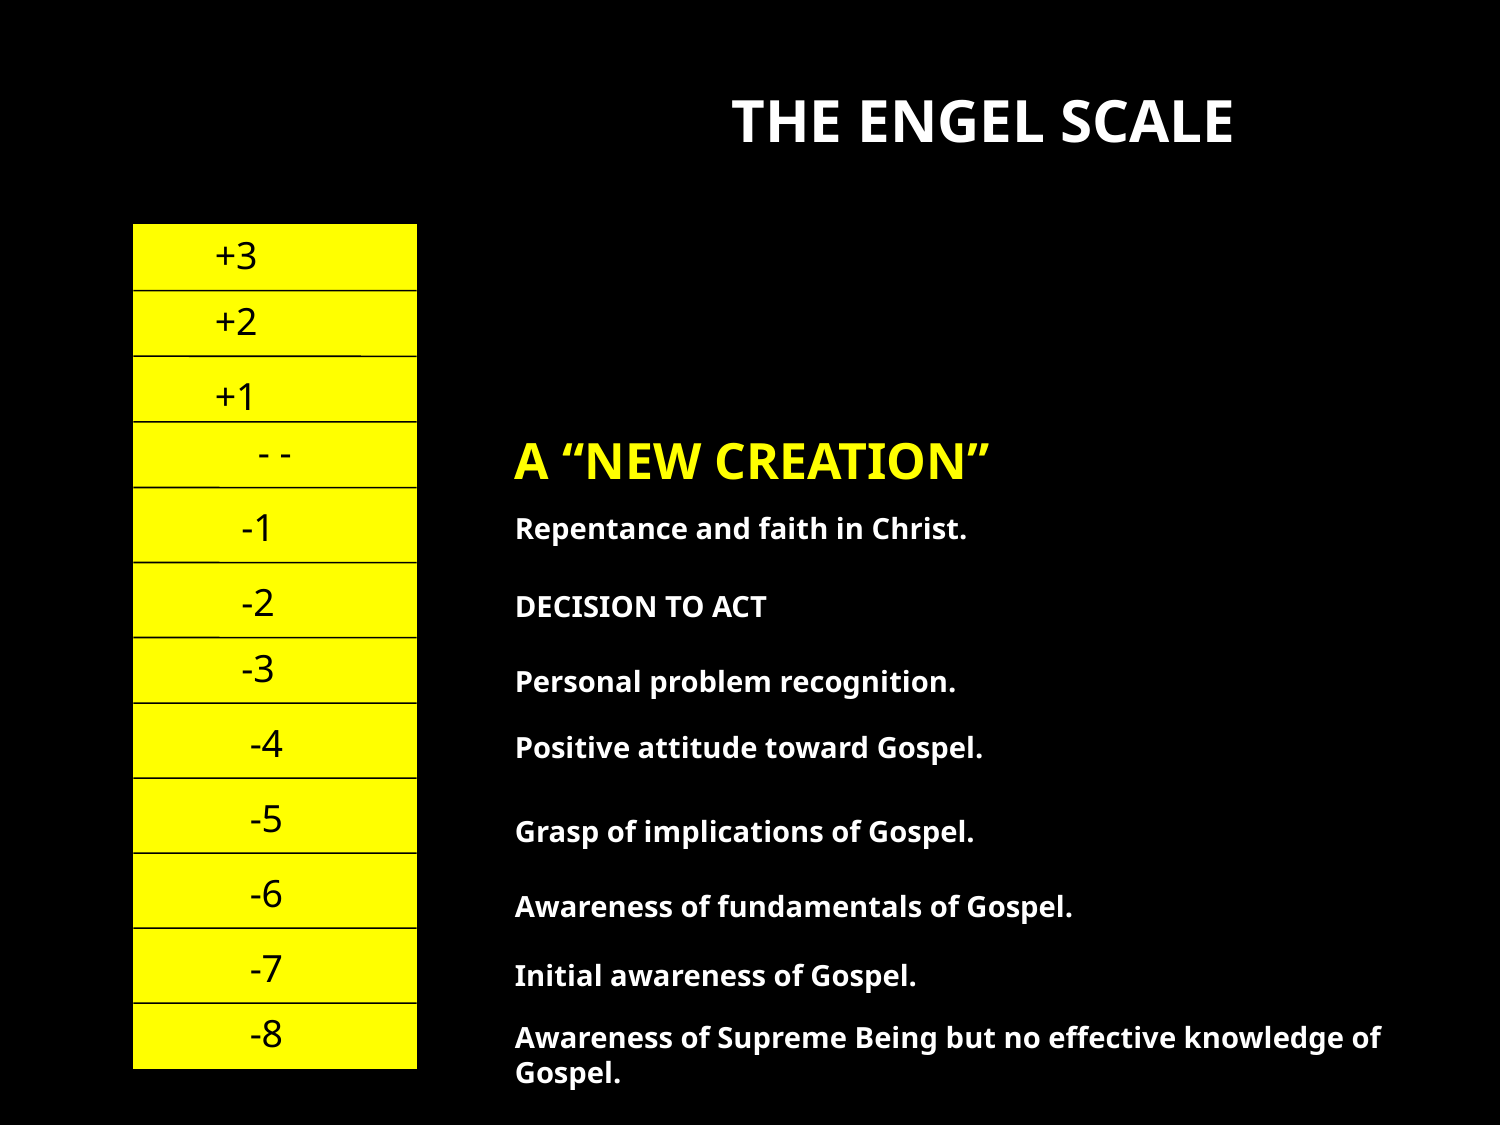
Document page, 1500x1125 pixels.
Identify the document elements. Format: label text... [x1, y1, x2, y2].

text_box Initial awareness of Gospel. [500, 949, 1450, 1000]
text_box -7 [183, 937, 350, 998]
text_box [133, 704, 417, 778]
text_box Awareness of fundamentals of Gospel. [500, 881, 1350, 931]
text_box -3 [166, 637, 350, 698]
text_box [133, 422, 417, 487]
text_box [133, 854, 417, 928]
text_box [133, 1004, 417, 1069]
text_box -6 [183, 862, 350, 923]
text_box [483, 703, 1450, 764]
text_box Positive attitude toward Gospel. [499, 721, 1500, 772]
text_box THE ENGEL SCALE [500, 76, 1467, 162]
text_box [133, 638, 417, 703]
text_box [133, 929, 417, 1003]
text_box Awareness of Supreme Being but no effective knowledge of Gospel. [500, 1012, 1450, 1098]
text_box Personal problem recognition. [500, 656, 1500, 706]
text_box +2 [199, 290, 334, 351]
text_box A “NEW CREATION” [499, 421, 1434, 497]
text_box -5 [183, 787, 350, 848]
text_box - - [183, 421, 367, 482]
text_box [133, 357, 417, 421]
text_box -2 [183, 571, 334, 632]
text_box -8 [183, 1003, 350, 1063]
text_box [133, 488, 417, 562]
text_box [133, 563, 417, 637]
text_box +1 [199, 365, 317, 421]
text_box [133, 779, 417, 853]
text_box +3 [199, 224, 334, 285]
text_box [133, 291, 417, 356]
text_box Grasp of implications of Gospel. [500, 806, 1500, 856]
text_box Repentance and faith in Christ. [499, 515, 1367, 552]
text_box [133, 224, 417, 290]
text_box -4 [183, 712, 350, 773]
text_box -1 [166, 496, 350, 557]
text_box DECISION TO ACT [500, 581, 1450, 631]
